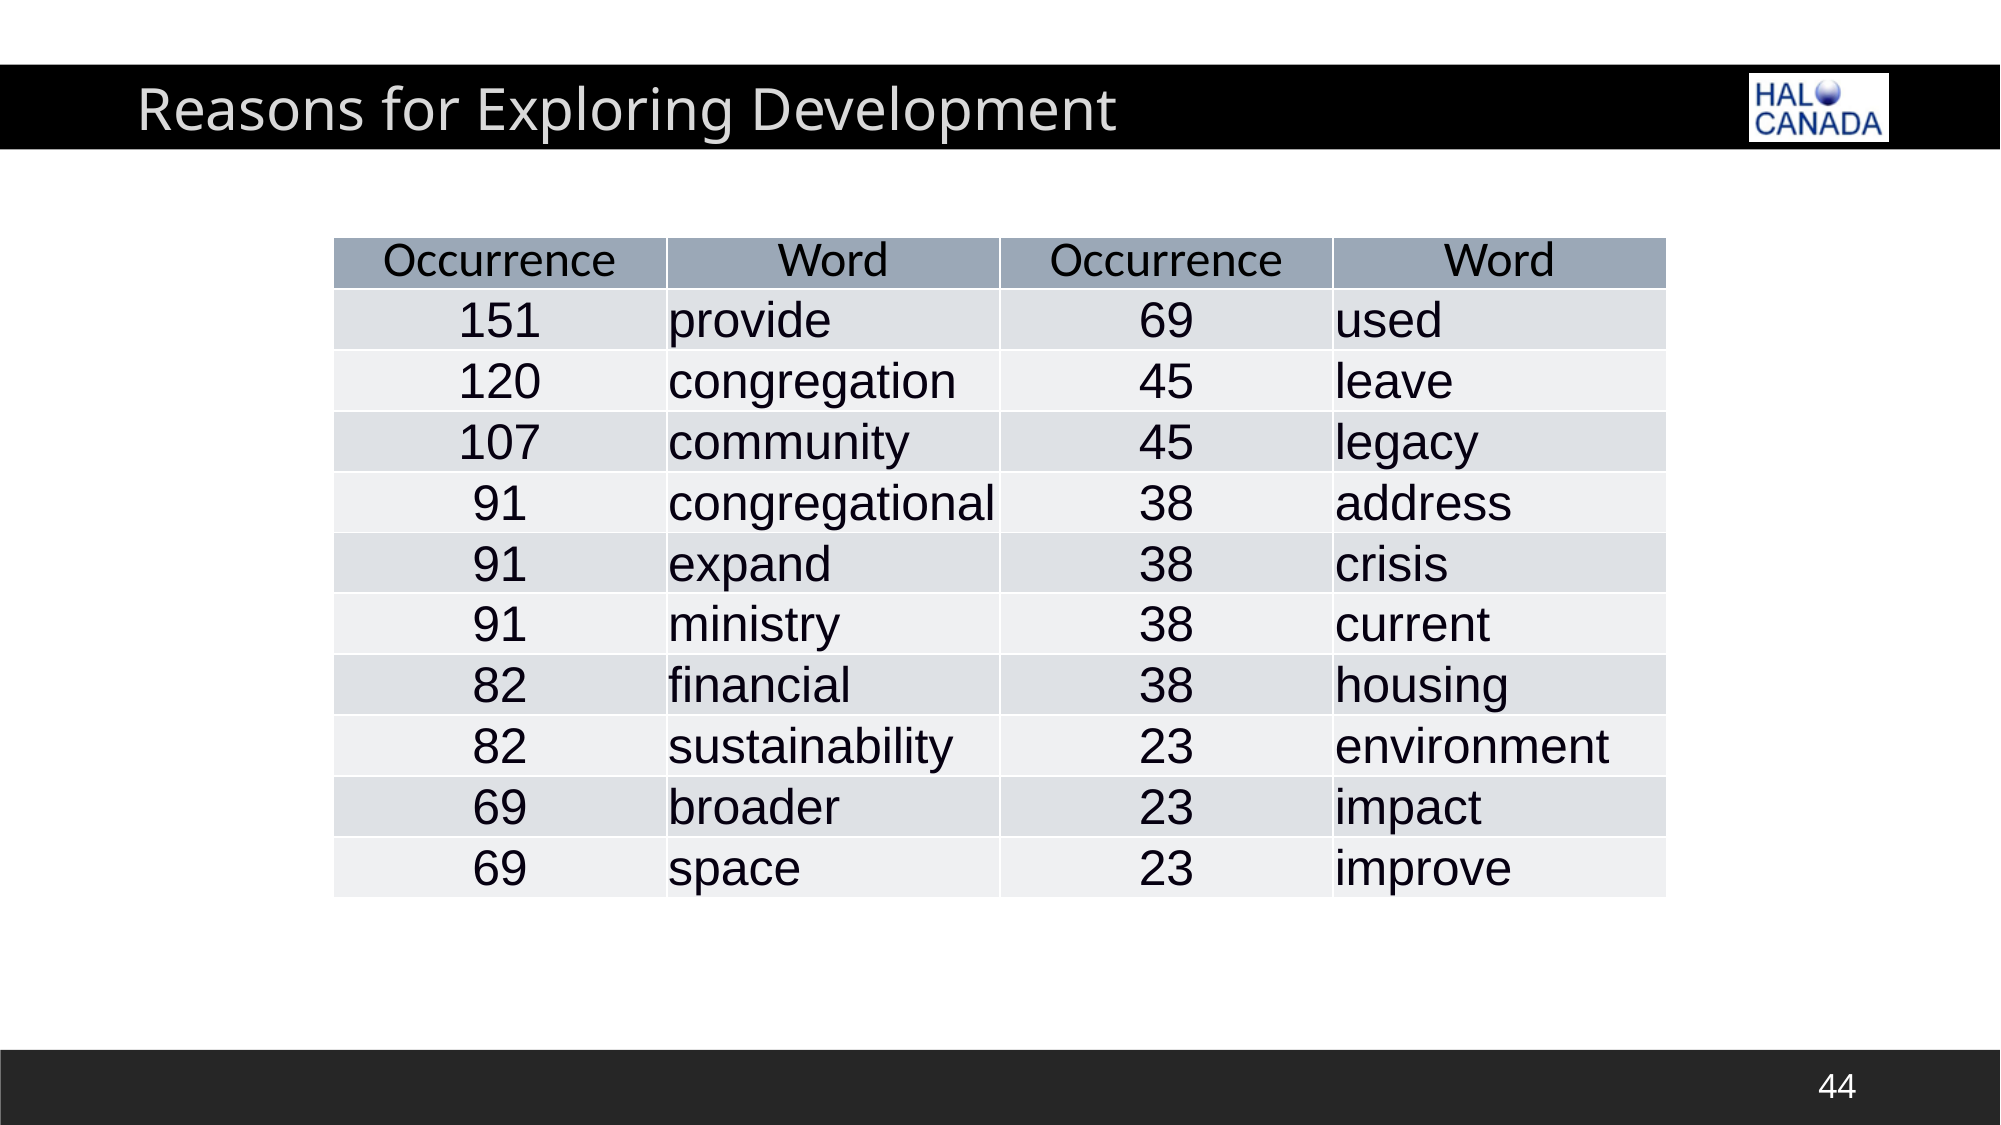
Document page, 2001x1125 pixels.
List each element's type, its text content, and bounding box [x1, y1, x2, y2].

table_cell financial [668, 655, 999, 714]
table_cell legacy [1334, 412, 1666, 471]
table_cell 23 [1001, 838, 1332, 897]
table_cell improve [1334, 838, 1666, 897]
table_cell provide [668, 290, 999, 349]
table_cell 91 [334, 594, 666, 653]
table_header Occurrence [1001, 238, 1332, 288]
table_cell 45 [1001, 412, 1332, 471]
table_cell 45 [1001, 351, 1332, 410]
table_cell 120 [334, 351, 666, 410]
table_cell sustainability [668, 716, 999, 775]
table_cell 23 [1001, 716, 1332, 775]
table_cell housing [1334, 655, 1666, 714]
table_cell 82 [334, 655, 666, 714]
table_cell community [668, 412, 999, 471]
table_cell 38 [1001, 473, 1332, 532]
table_cell 69 [1001, 290, 1332, 349]
table_cell 38 [1001, 594, 1332, 653]
table_cell congregation [668, 351, 999, 410]
table_cell 38 [1001, 533, 1332, 592]
table_cell 69 [334, 777, 666, 836]
text_box Reasons for Exploring Development [0, 64, 2000, 150]
table_cell broader [668, 777, 999, 836]
table_cell ministry [668, 594, 999, 653]
table_cell congregational [668, 473, 999, 532]
table_cell 38 [1001, 655, 1332, 714]
table_cell 69 [334, 838, 666, 897]
table_cell impact [1334, 777, 1666, 836]
table_cell 91 [334, 473, 666, 532]
table_cell 107 [334, 412, 666, 471]
table_cell 82 [334, 716, 666, 775]
table_header Word [668, 238, 999, 288]
table_cell address [1334, 473, 1666, 532]
table_cell current [1334, 594, 1666, 653]
slide_number 44 [1803, 1057, 1932, 1118]
table_cell 151 [334, 290, 666, 349]
table_cell 23 [1001, 777, 1332, 836]
table_cell crisis [1334, 533, 1666, 592]
table_cell environment [1334, 716, 1666, 775]
table_cell expand [668, 533, 999, 592]
table_cell leave [1334, 351, 1666, 410]
picture [1749, 72, 1890, 142]
table_header Occurrence [334, 238, 666, 288]
table_cell 91 [334, 533, 666, 592]
table_cell used [1334, 290, 1666, 349]
table_header Word [1334, 238, 1666, 288]
table_cell space [668, 838, 999, 897]
